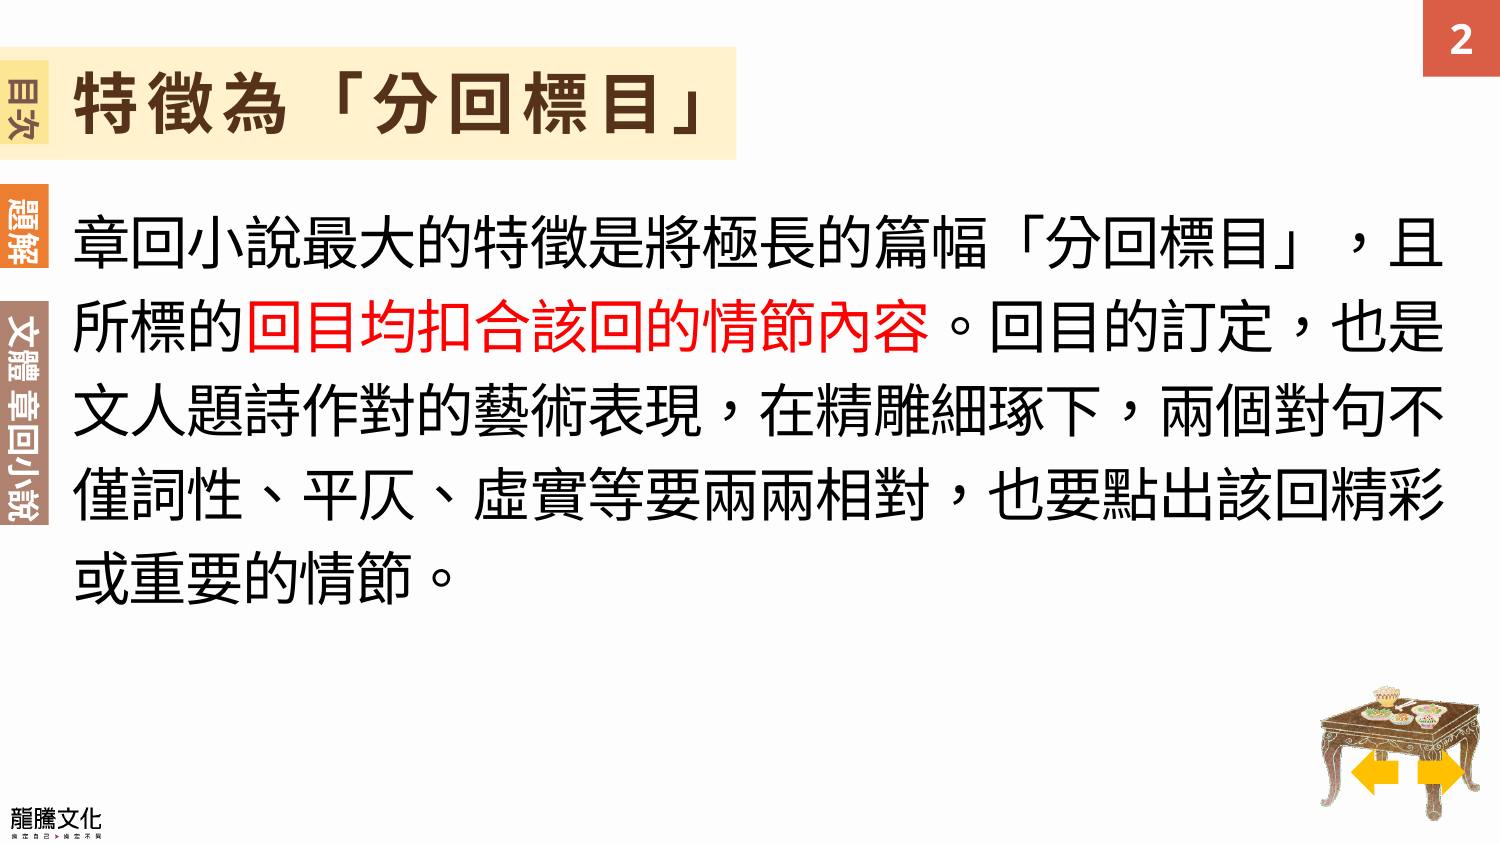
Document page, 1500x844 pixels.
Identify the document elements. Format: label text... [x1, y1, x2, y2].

picture [1320, 685, 1480, 821]
text_box 目次 [0, 60, 49, 145]
text_box 章回小說最大的特徵是將極長的篇幅「分回標目」，且所標的回目均扣合該回的情節內容。回目的訂定，也是文人題詩作對的藝術表現，在精雕細琢下，兩個對句不僅詞性、平仄、虛實等要兩兩相對，也要點出該回精彩或重要的情節。 [57, 184, 1459, 619]
text_box 特徵為「分回標目」 [57, 54, 814, 150]
text_box 文體 章回小說 [0, 301, 49, 525]
text_box [0, 46, 737, 161]
text_box [1416, 746, 1467, 799]
picture [11, 807, 101, 839]
text_box [1349, 746, 1400, 799]
